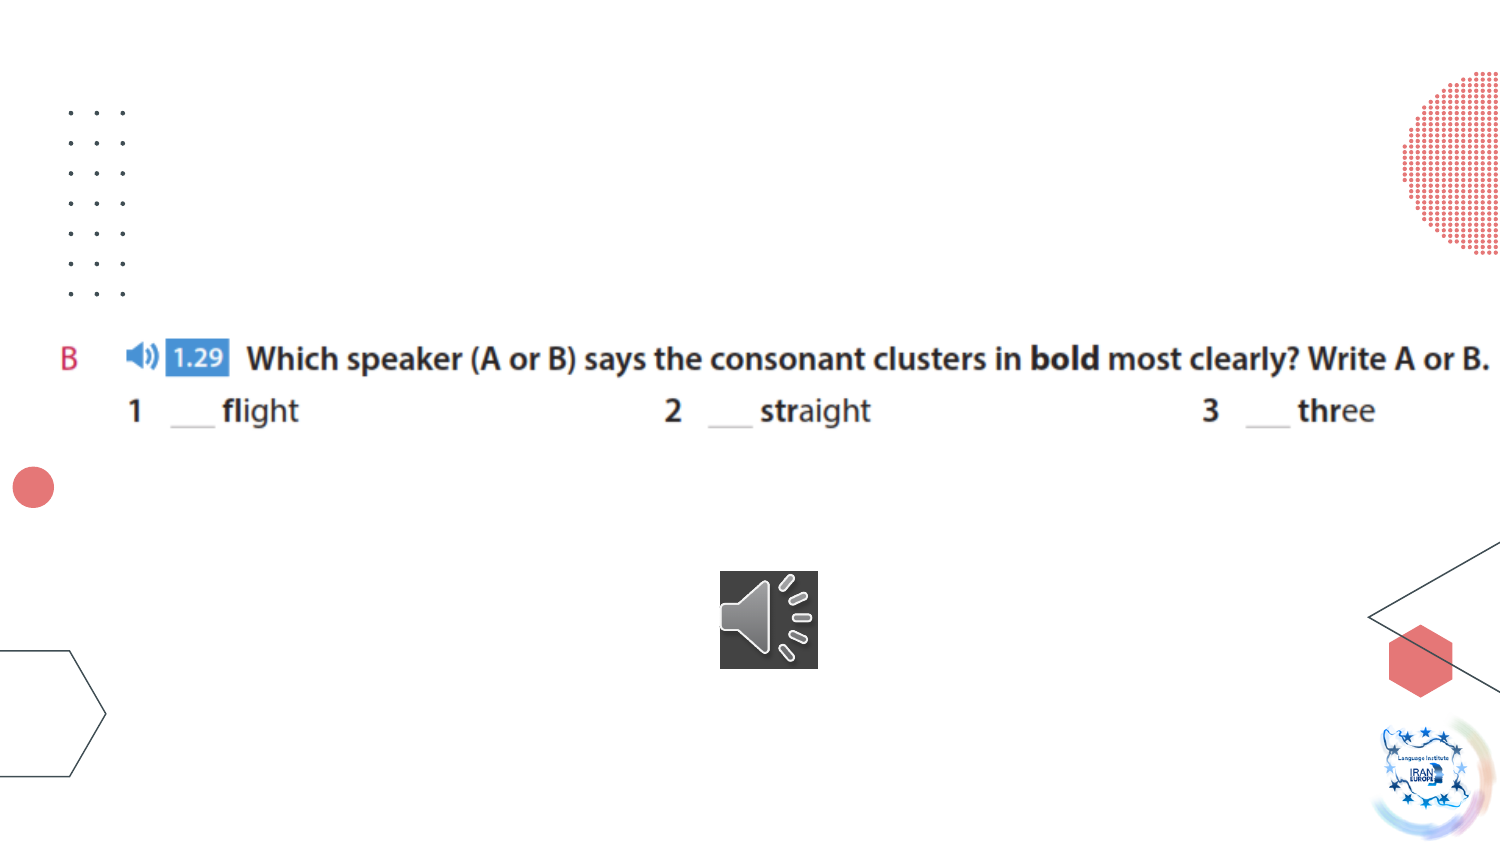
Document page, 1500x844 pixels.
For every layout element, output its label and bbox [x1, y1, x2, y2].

picture [1364, 711, 1500, 844]
picture [46, 320, 1491, 453]
picture [718, 570, 819, 671]
